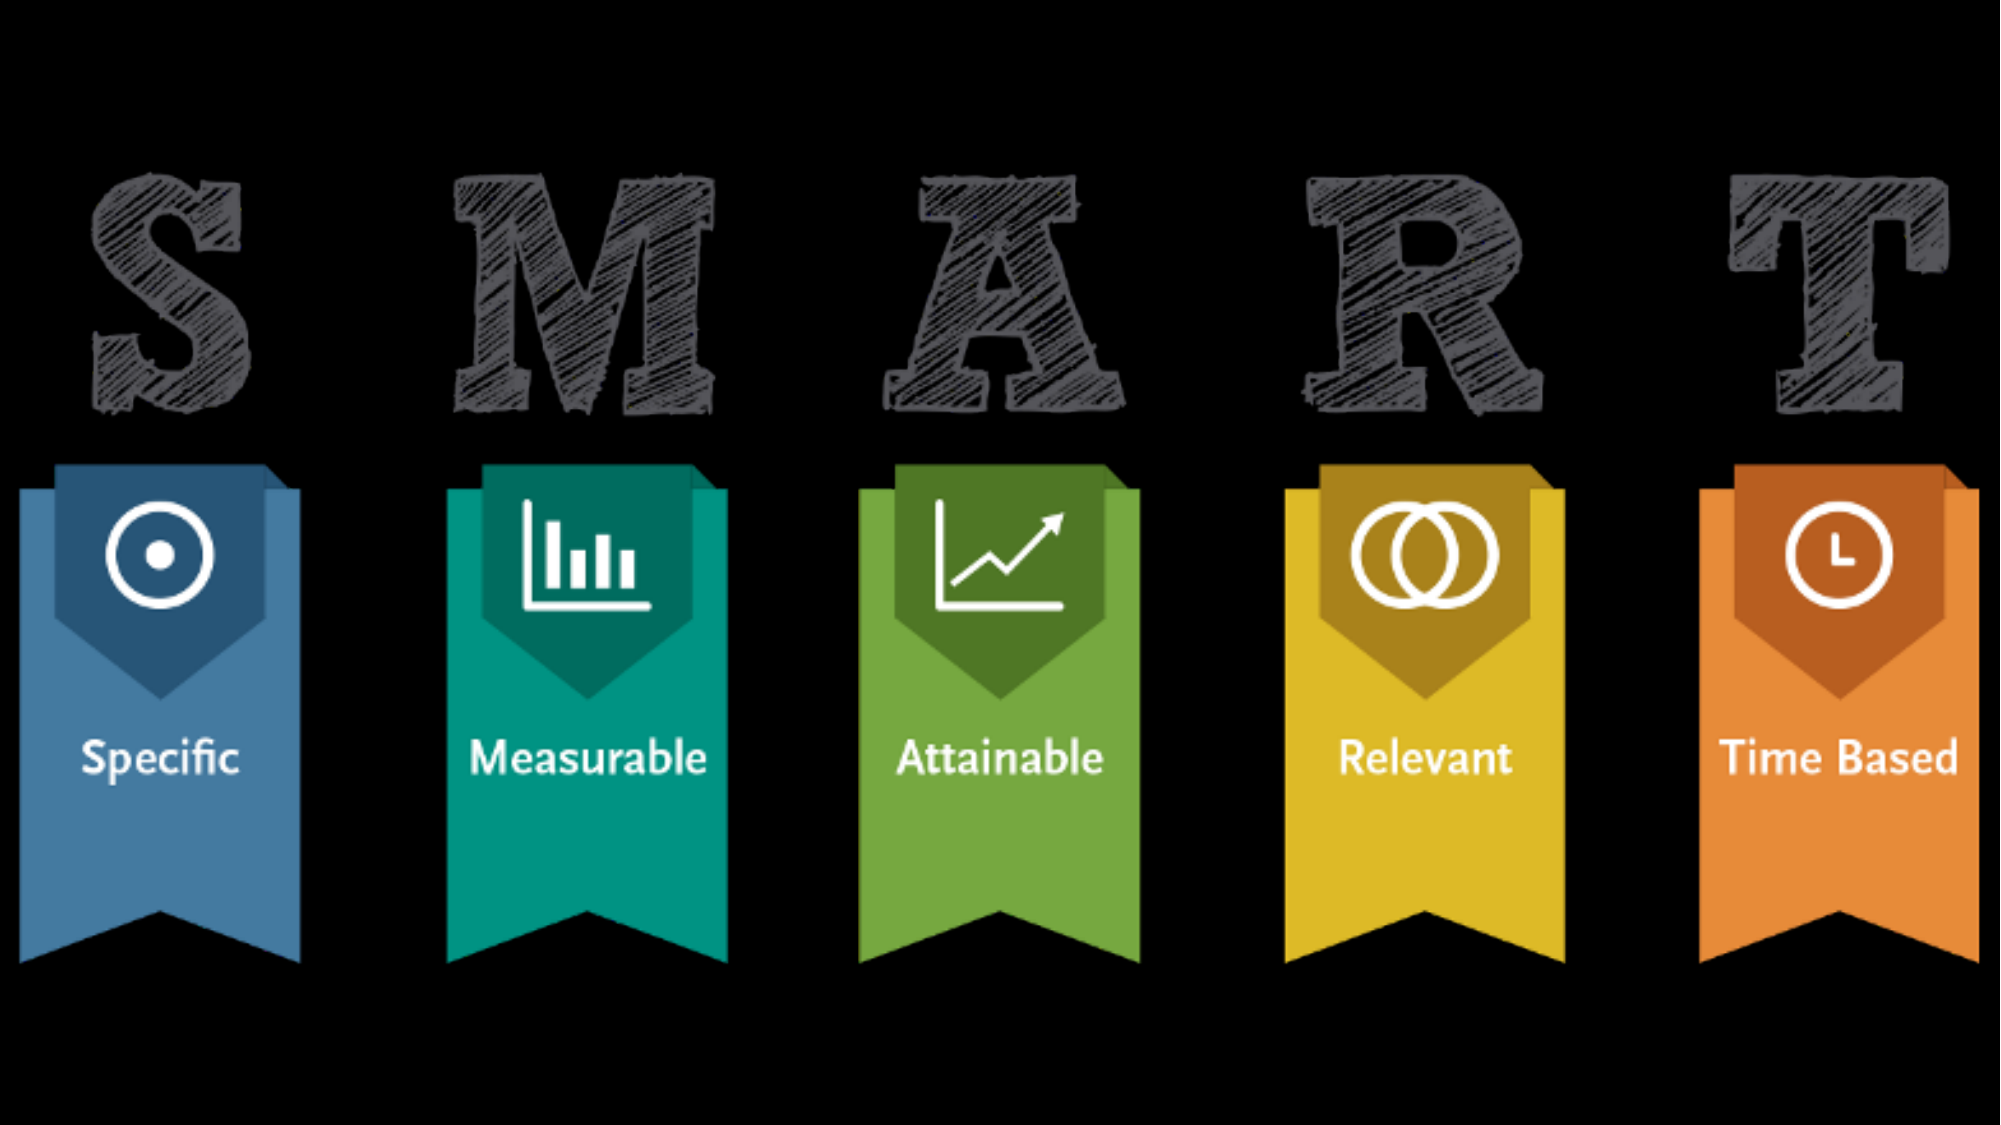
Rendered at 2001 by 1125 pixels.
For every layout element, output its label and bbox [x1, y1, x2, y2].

picture [0, 126, 2000, 998]
